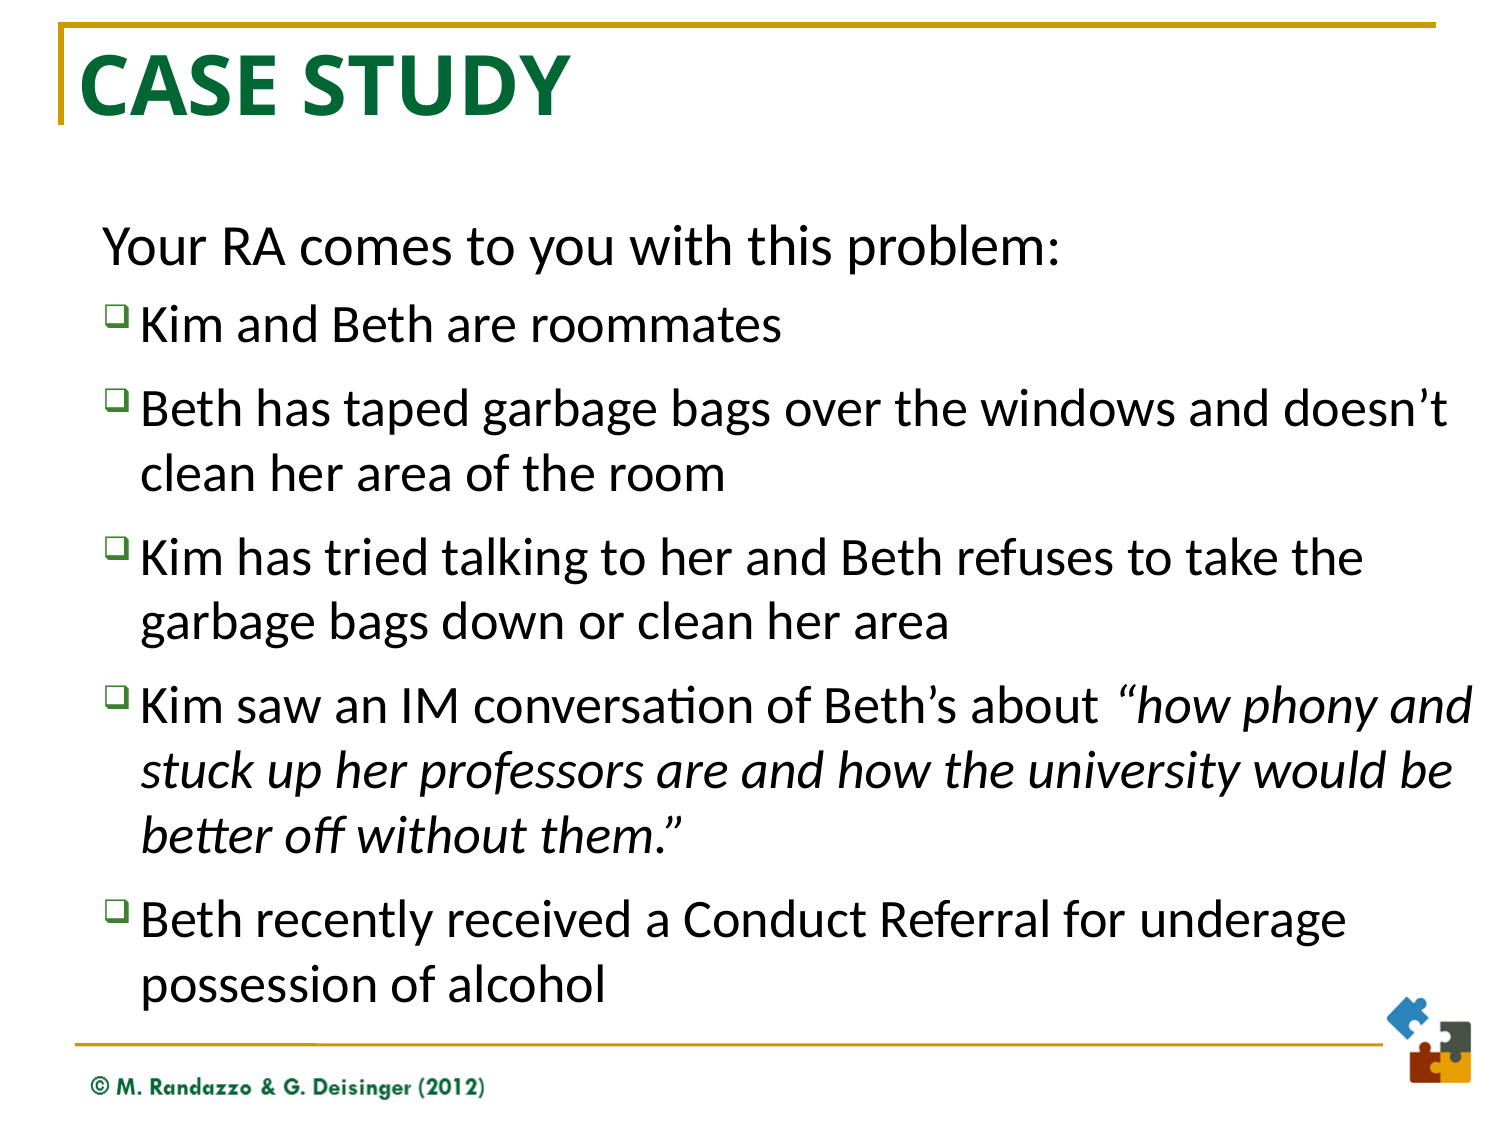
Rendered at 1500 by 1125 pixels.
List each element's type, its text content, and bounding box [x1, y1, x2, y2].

title Case Study [62, 24, 1413, 159]
picture [1383, 990, 1483, 1091]
list Your RA comes to you with this problem: Kim and Beth are roommates Beth has taped garbage bags over the windows and doesn’t clean her area of the room Kim has tried talking to her and Beth refuses to take the garbage bags down or clean her area Kim saw an IM conversation of Beth’s about “how phony and stuck up her professors are and how the university would be better off without them.” Beth recently received a Conduct Referral for underage possession of alcohol [87, 199, 1500, 976]
picture [75, 1058, 689, 1118]
